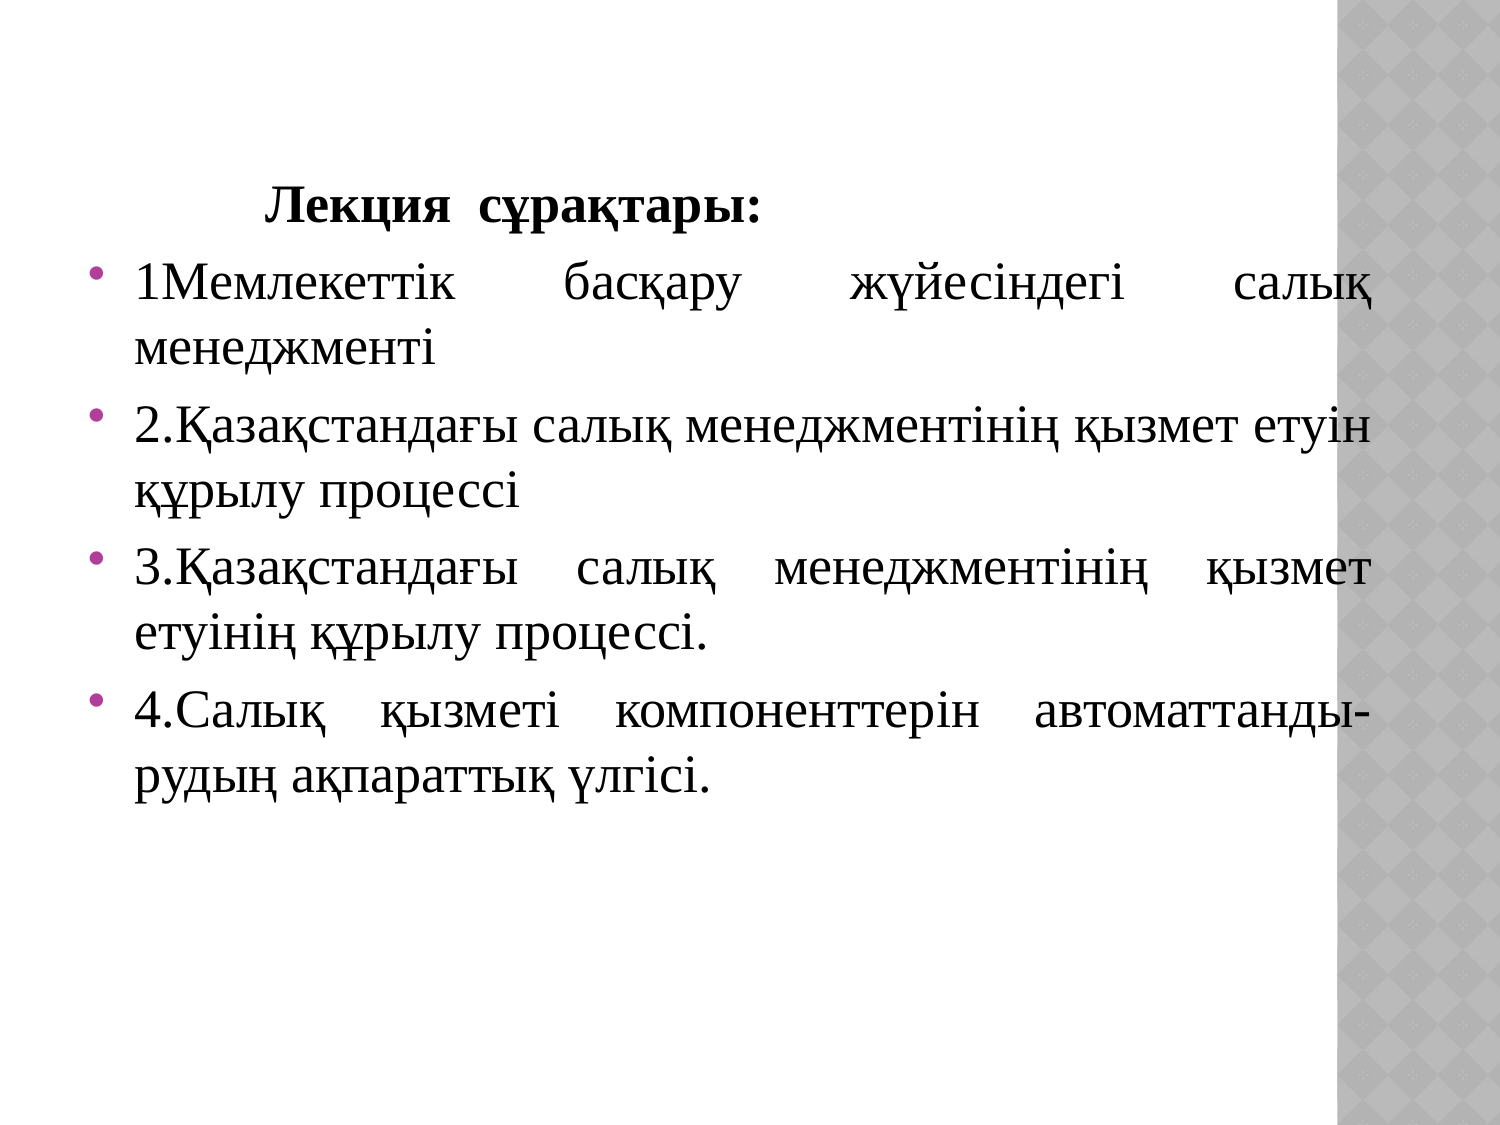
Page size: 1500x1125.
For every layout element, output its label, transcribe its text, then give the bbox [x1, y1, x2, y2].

list Лекция сұрақтары: 1Мемлекеттік басқару жүйесіндегі салық менеджменті 2.Қазақстандағы салық менеджментінің қызмет етуін құрылу процессі 3.Қазақстандағы салық менеджментінің қызмет етуінің құрылу процессі. 4.Салық қызметі компоненттерін автоматтанды-рудың ақпараттық үлгісі. [75, 160, 1388, 1059]
